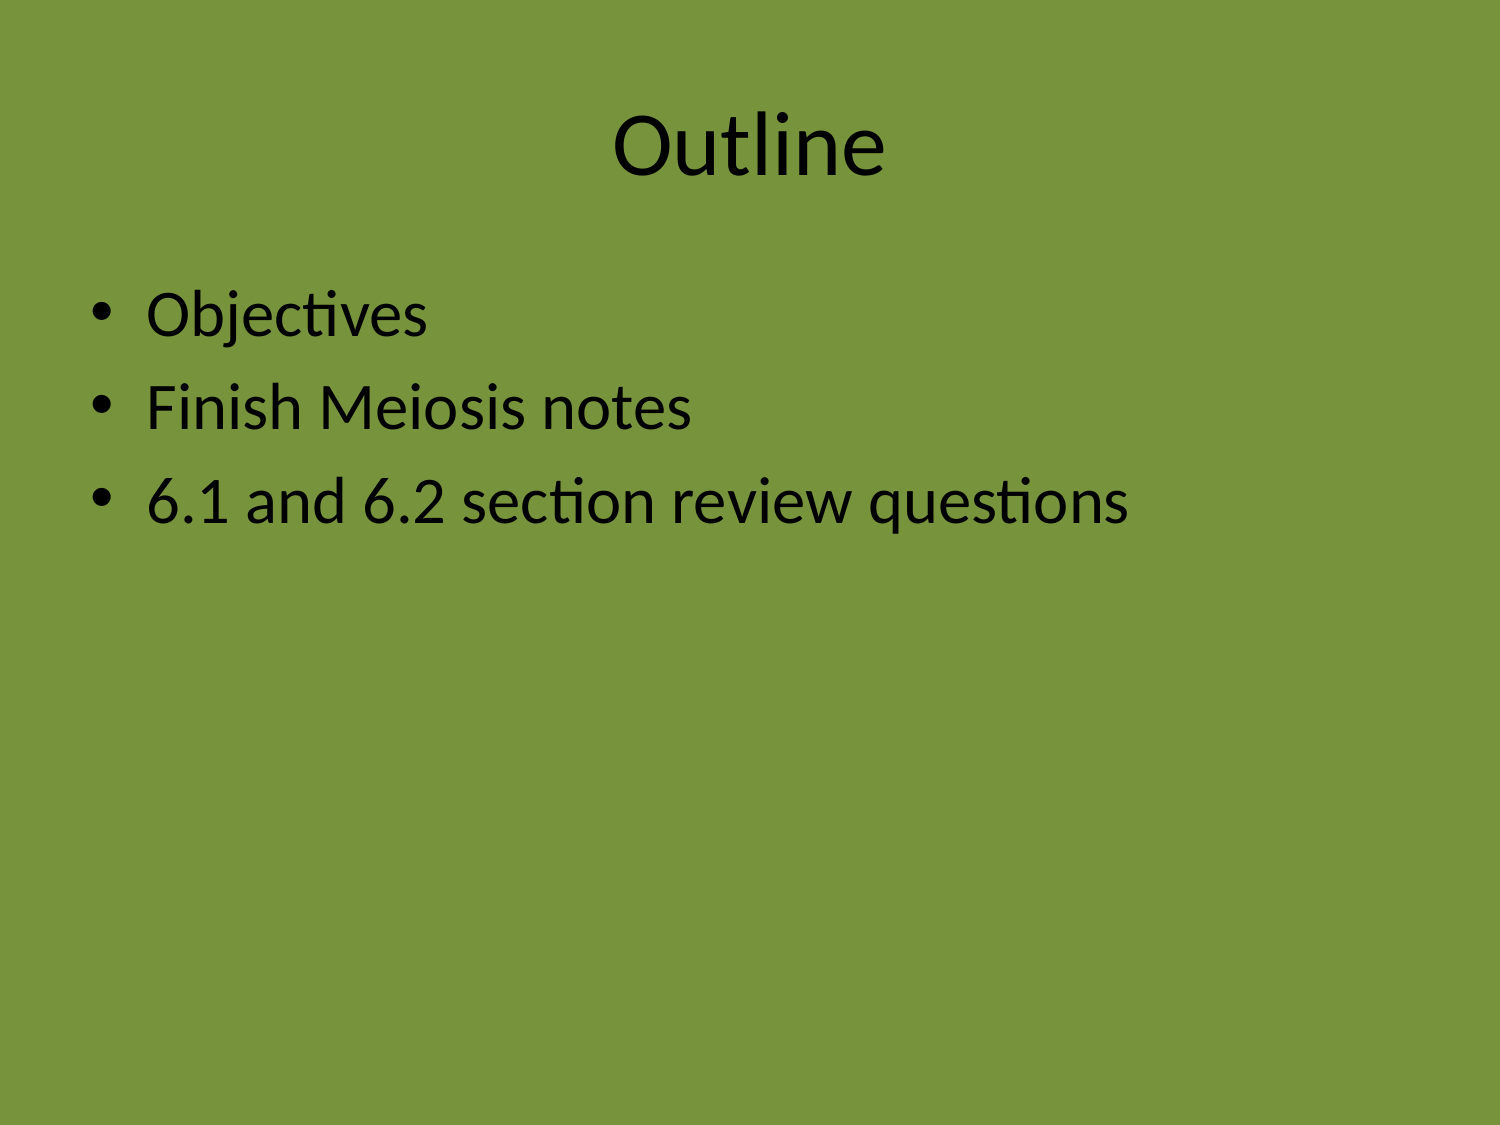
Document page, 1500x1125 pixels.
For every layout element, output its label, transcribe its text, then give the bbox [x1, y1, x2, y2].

list Objectives Finish Meiosis notes 6.1 and 6.2 section review questions [75, 262, 1425, 1005]
title Outline [75, 45, 1425, 233]
